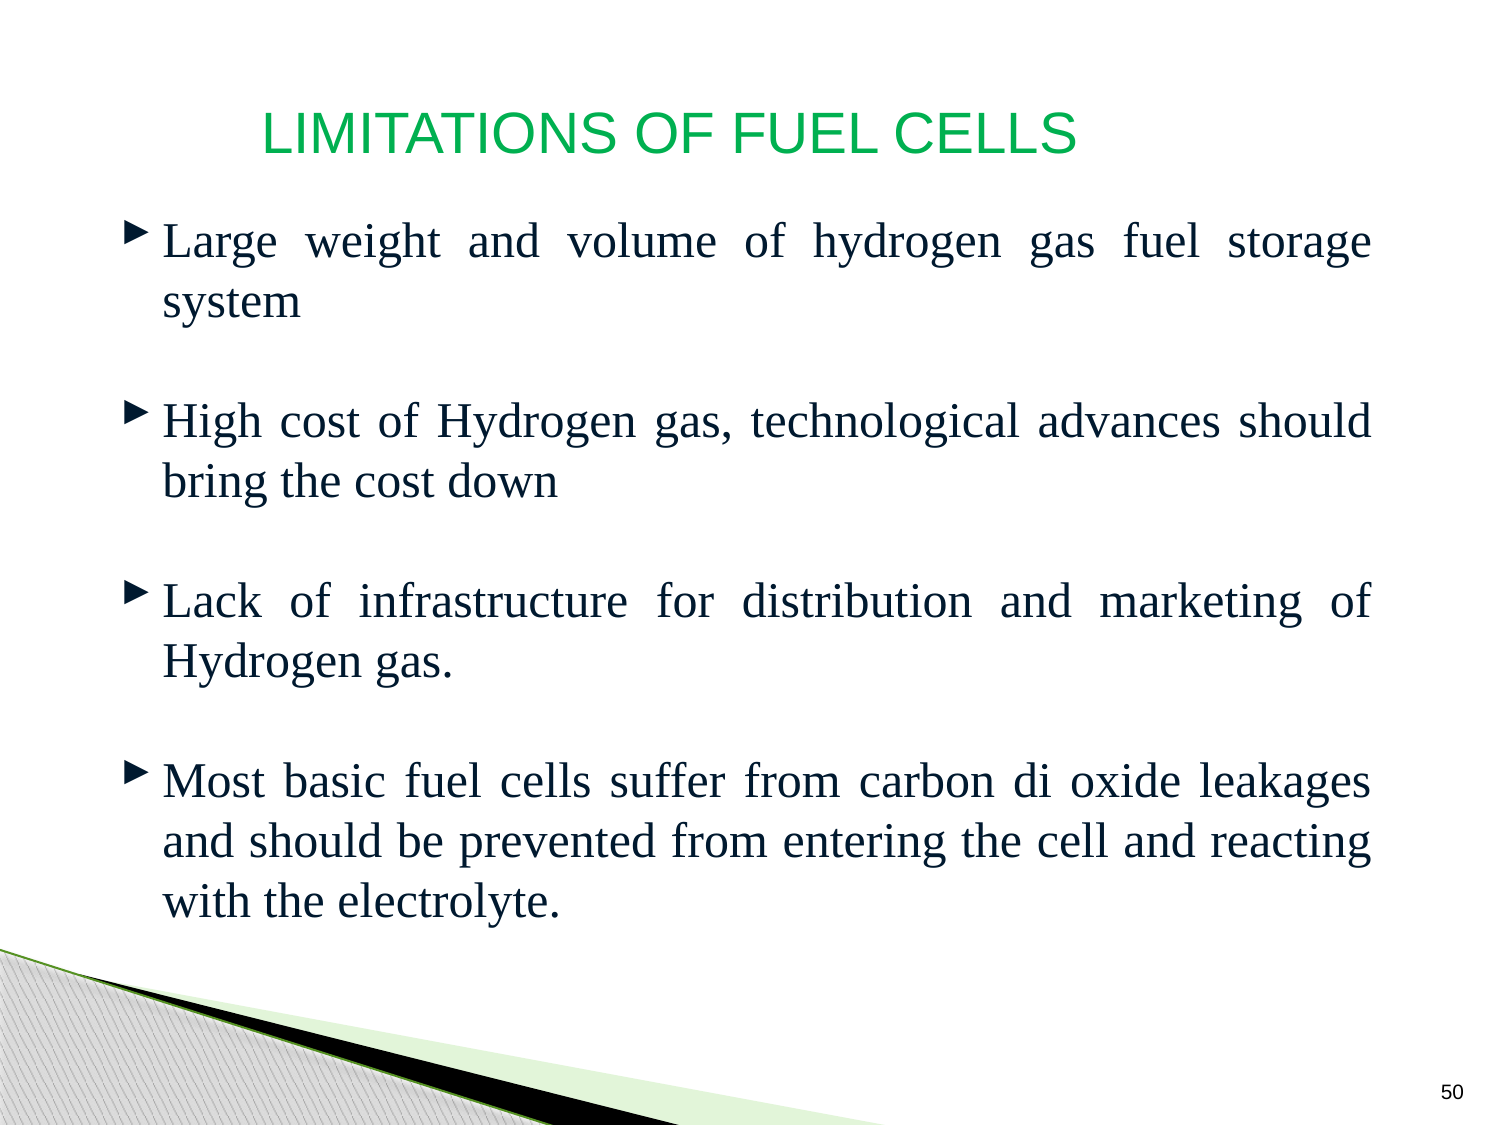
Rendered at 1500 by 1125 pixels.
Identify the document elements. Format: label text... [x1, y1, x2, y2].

slide_number 50 [1418, 1051, 1479, 1112]
text_box LIMITATIONS OF FUEL CELLS [99, 87, 1250, 173]
text_box Large weight and volume of hydrogen gas fuel storage system High cost of Hydrogen gas, technological advances should bring the cost down Lack of infrastructure for distribution and marketing of Hydrogen gas. Most basic fuel cells suffer from carbon di oxide leakages and should be prevented from entering the cell and reacting with the electrolyte. [87, 199, 1388, 935]
